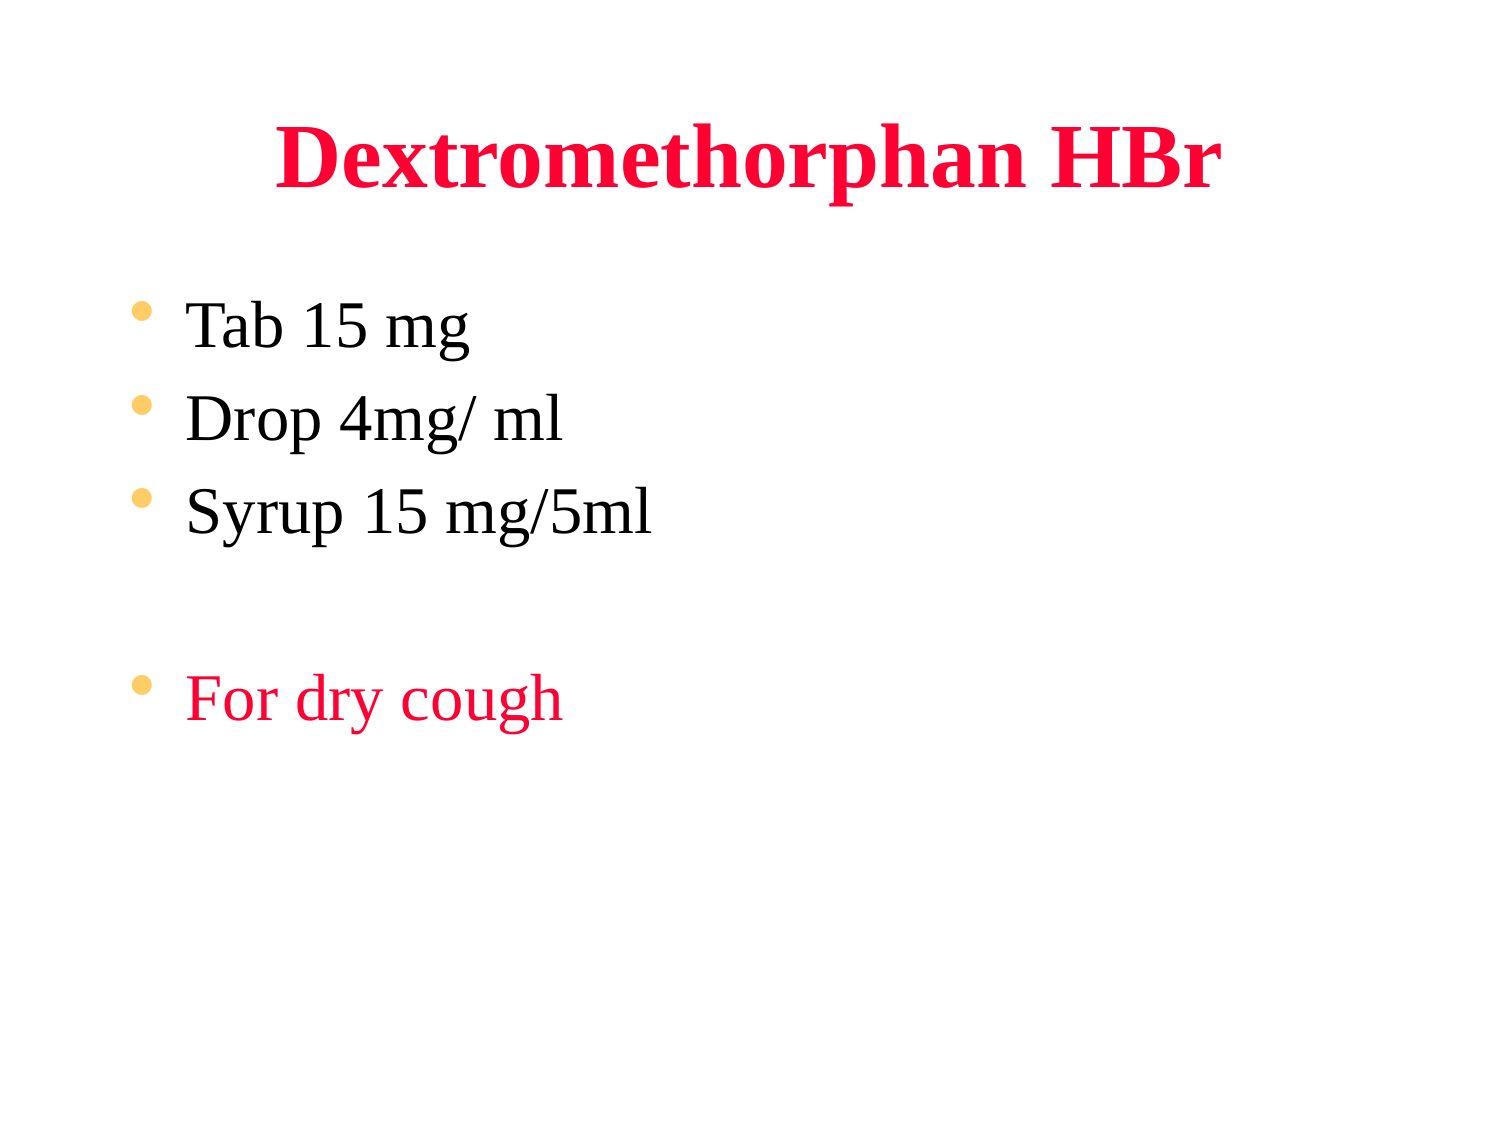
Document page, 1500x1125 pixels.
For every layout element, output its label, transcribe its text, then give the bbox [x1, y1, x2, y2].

title Dextromethorphan HBr [112, 57, 1388, 246]
list Tab 15 mg Drop 4mg/ ml Syrup 15 mg/5ml For dry cough [114, 273, 1390, 949]
